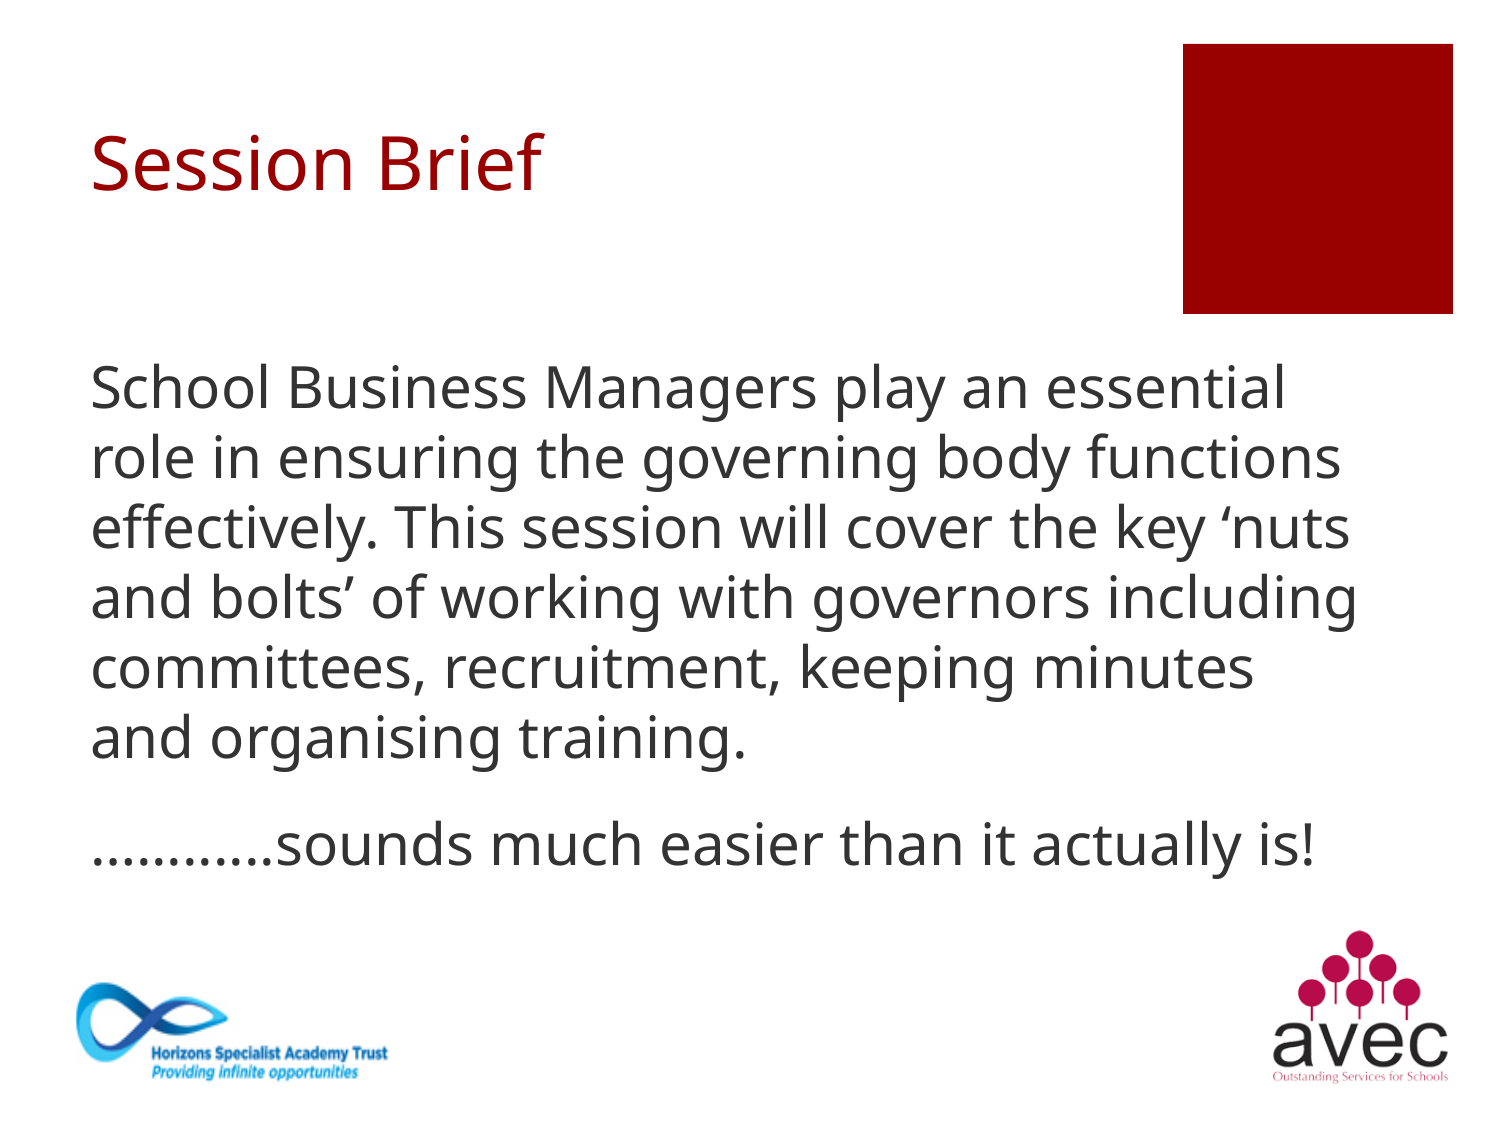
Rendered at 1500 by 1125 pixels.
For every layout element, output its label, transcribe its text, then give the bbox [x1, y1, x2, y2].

title Session Brief [75, 69, 1143, 213]
picture [74, 981, 392, 1085]
picture [1256, 928, 1464, 1085]
list School Business Managers play an essential role in ensuring the governing body functions effectively. This session will cover the key ‘nuts and bolts’ of working with governors including committees, recruitment, keeping minutes and organising training. ….........sounds much easier than it actually is! [75, 235, 1387, 1005]
